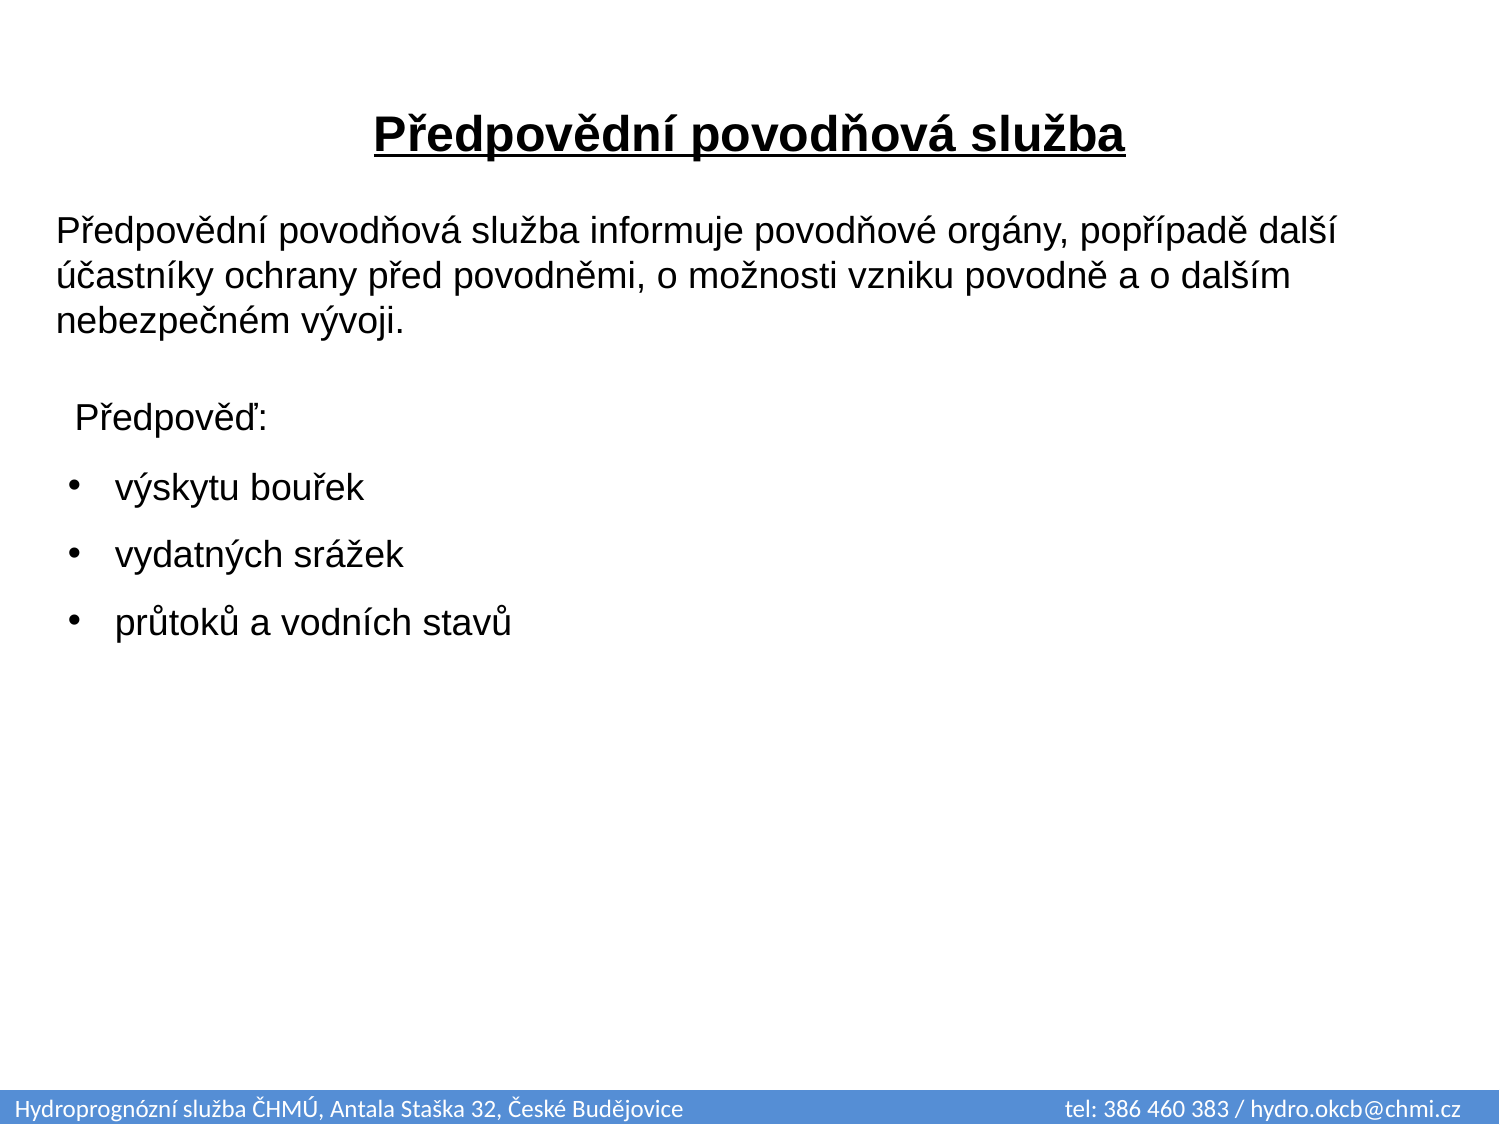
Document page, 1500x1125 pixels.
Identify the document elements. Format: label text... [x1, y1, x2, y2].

text_box výskytu bouřek vydatných srážek průtoků a vodních stavů [53, 432, 1424, 650]
title Předpovědní povodňová služba [75, 78, 1425, 185]
text_box Hydroprognózní služba ČHMÚ, Antala Staška 32, České Budějovice tel: 386 460 383 / hydro.okcb@chmi.cz [0, 1087, 1500, 1125]
text_box Předpovědní povodňová služba informuje povodňové orgány, popřípadě další účastníky ochrany před povodněmi, o možnosti vzniku povodně a o dalším nebezpečném vývoji. [41, 198, 1412, 349]
text_box Předpověď: [59, 385, 284, 446]
